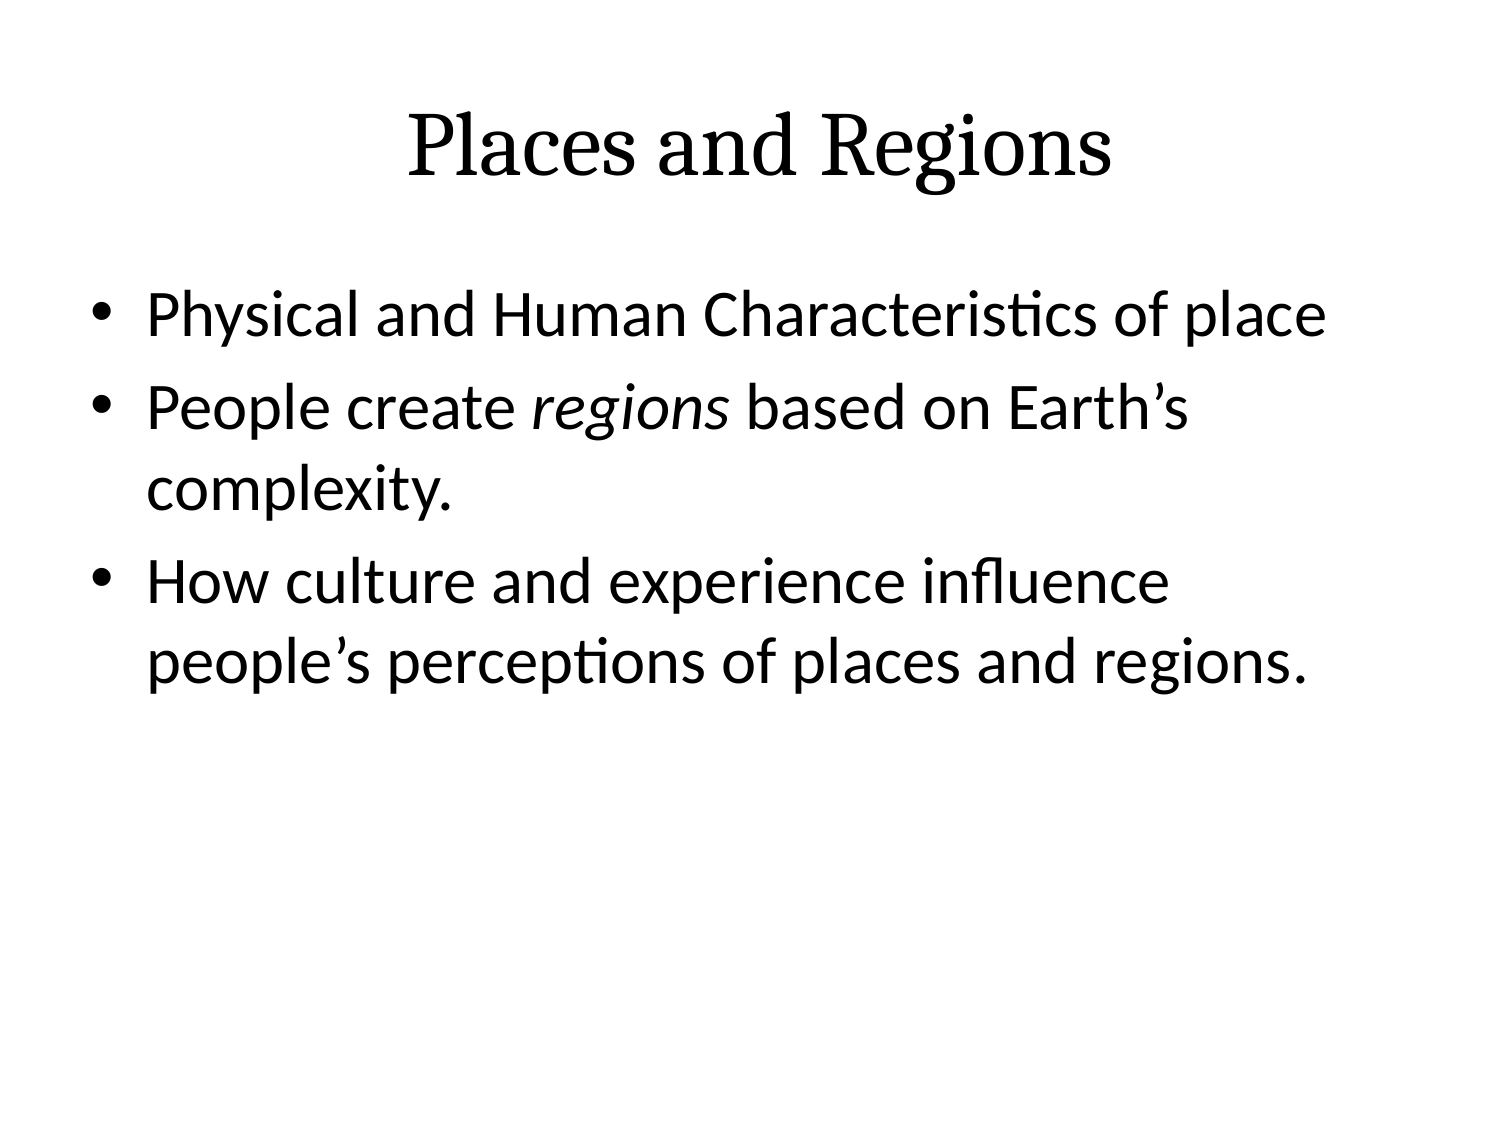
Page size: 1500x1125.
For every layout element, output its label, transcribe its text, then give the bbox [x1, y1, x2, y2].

list Physical and Human Characteristics of place People create regions based on Earth’s complexity. How culture and experience influence people’s perceptions of places and regions. [75, 262, 1425, 1005]
title Places and Regions [75, 45, 1425, 233]
